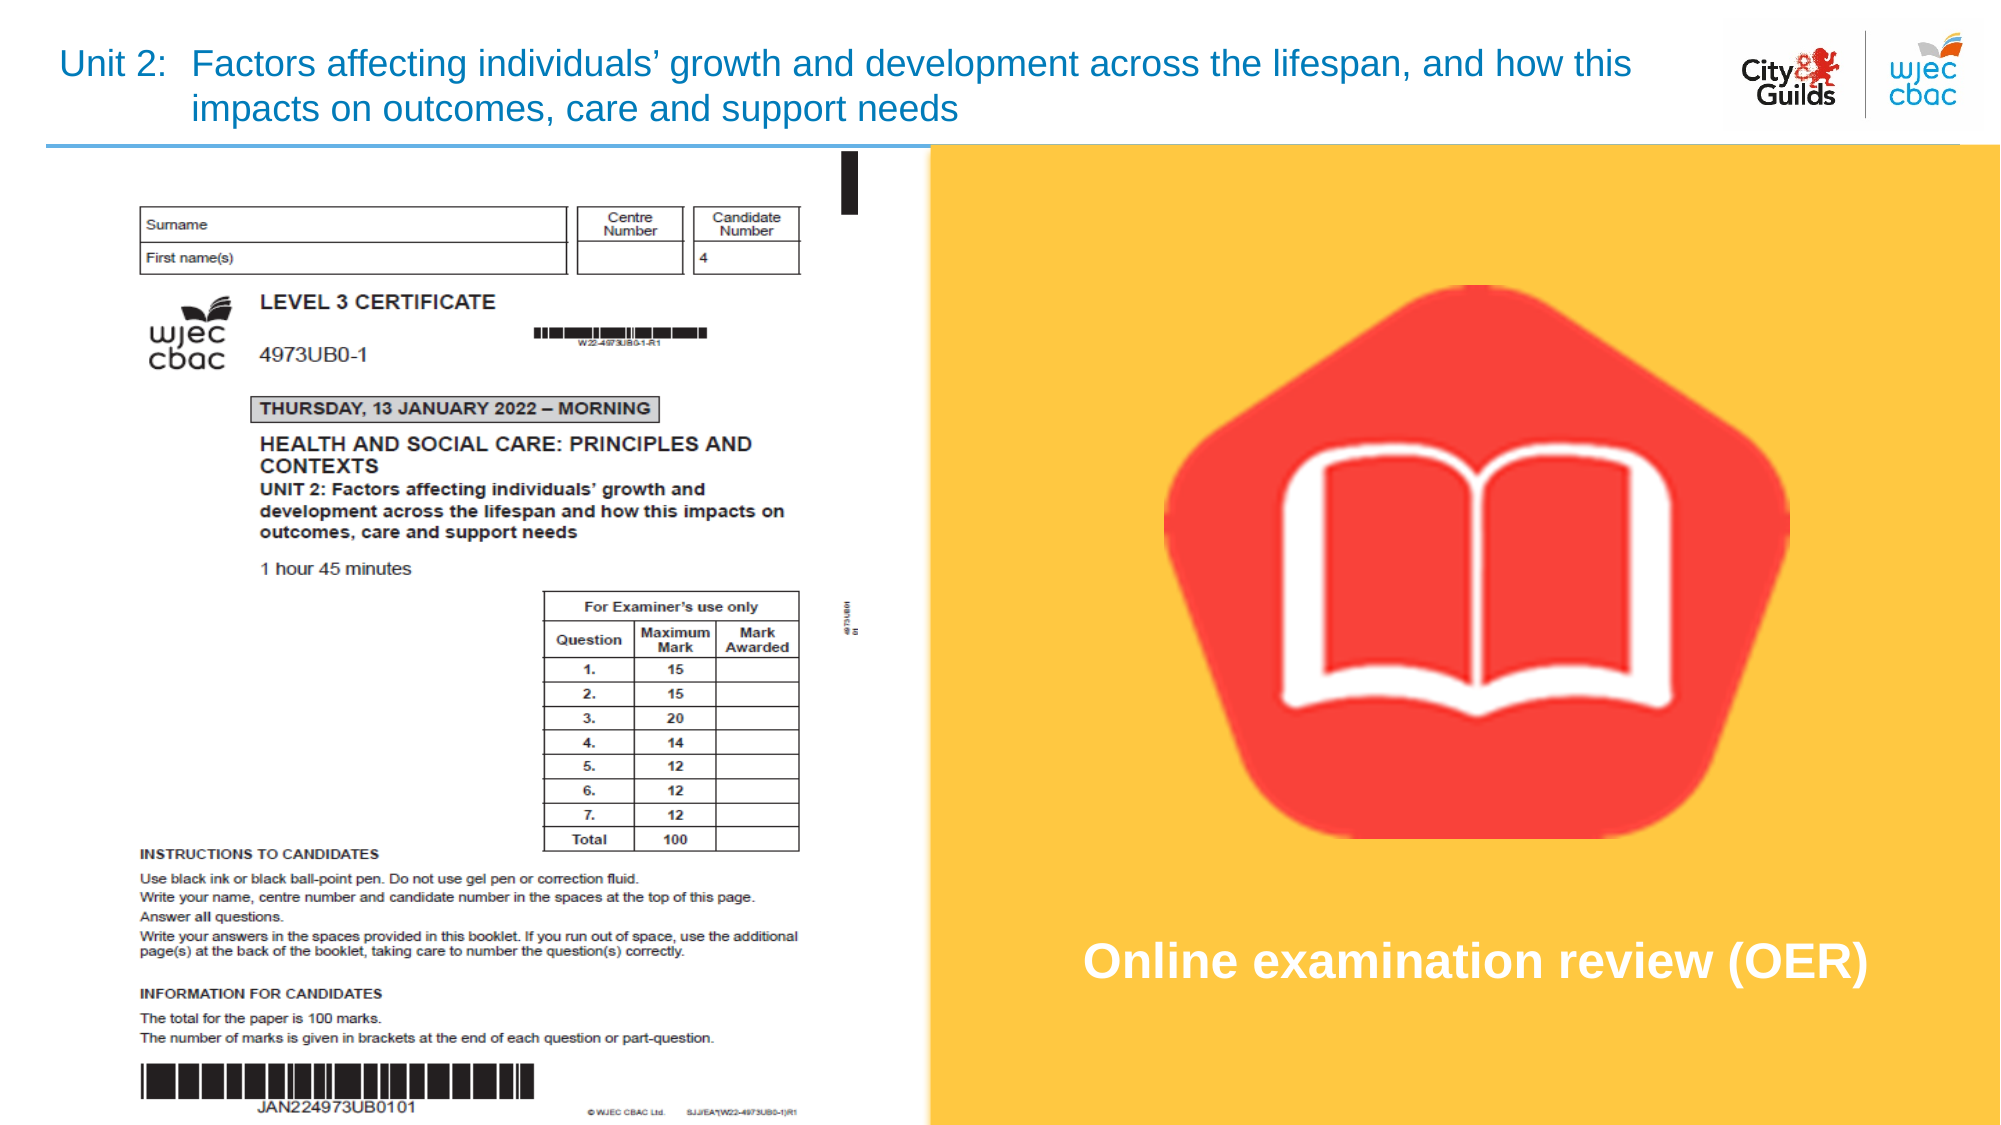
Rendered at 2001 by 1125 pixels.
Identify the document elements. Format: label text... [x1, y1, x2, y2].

picture [1723, 18, 1984, 131]
picture [137, 150, 858, 1120]
text_box Online examination review (OER) [1068, 921, 1969, 996]
text_box Unit 2: Factors affecting individuals’ growth and development across the lifespan, and how this impacts on outcomes, care and support needs [44, 31, 1689, 106]
picture [1164, 285, 1790, 840]
text_box [930, 144, 2000, 1125]
